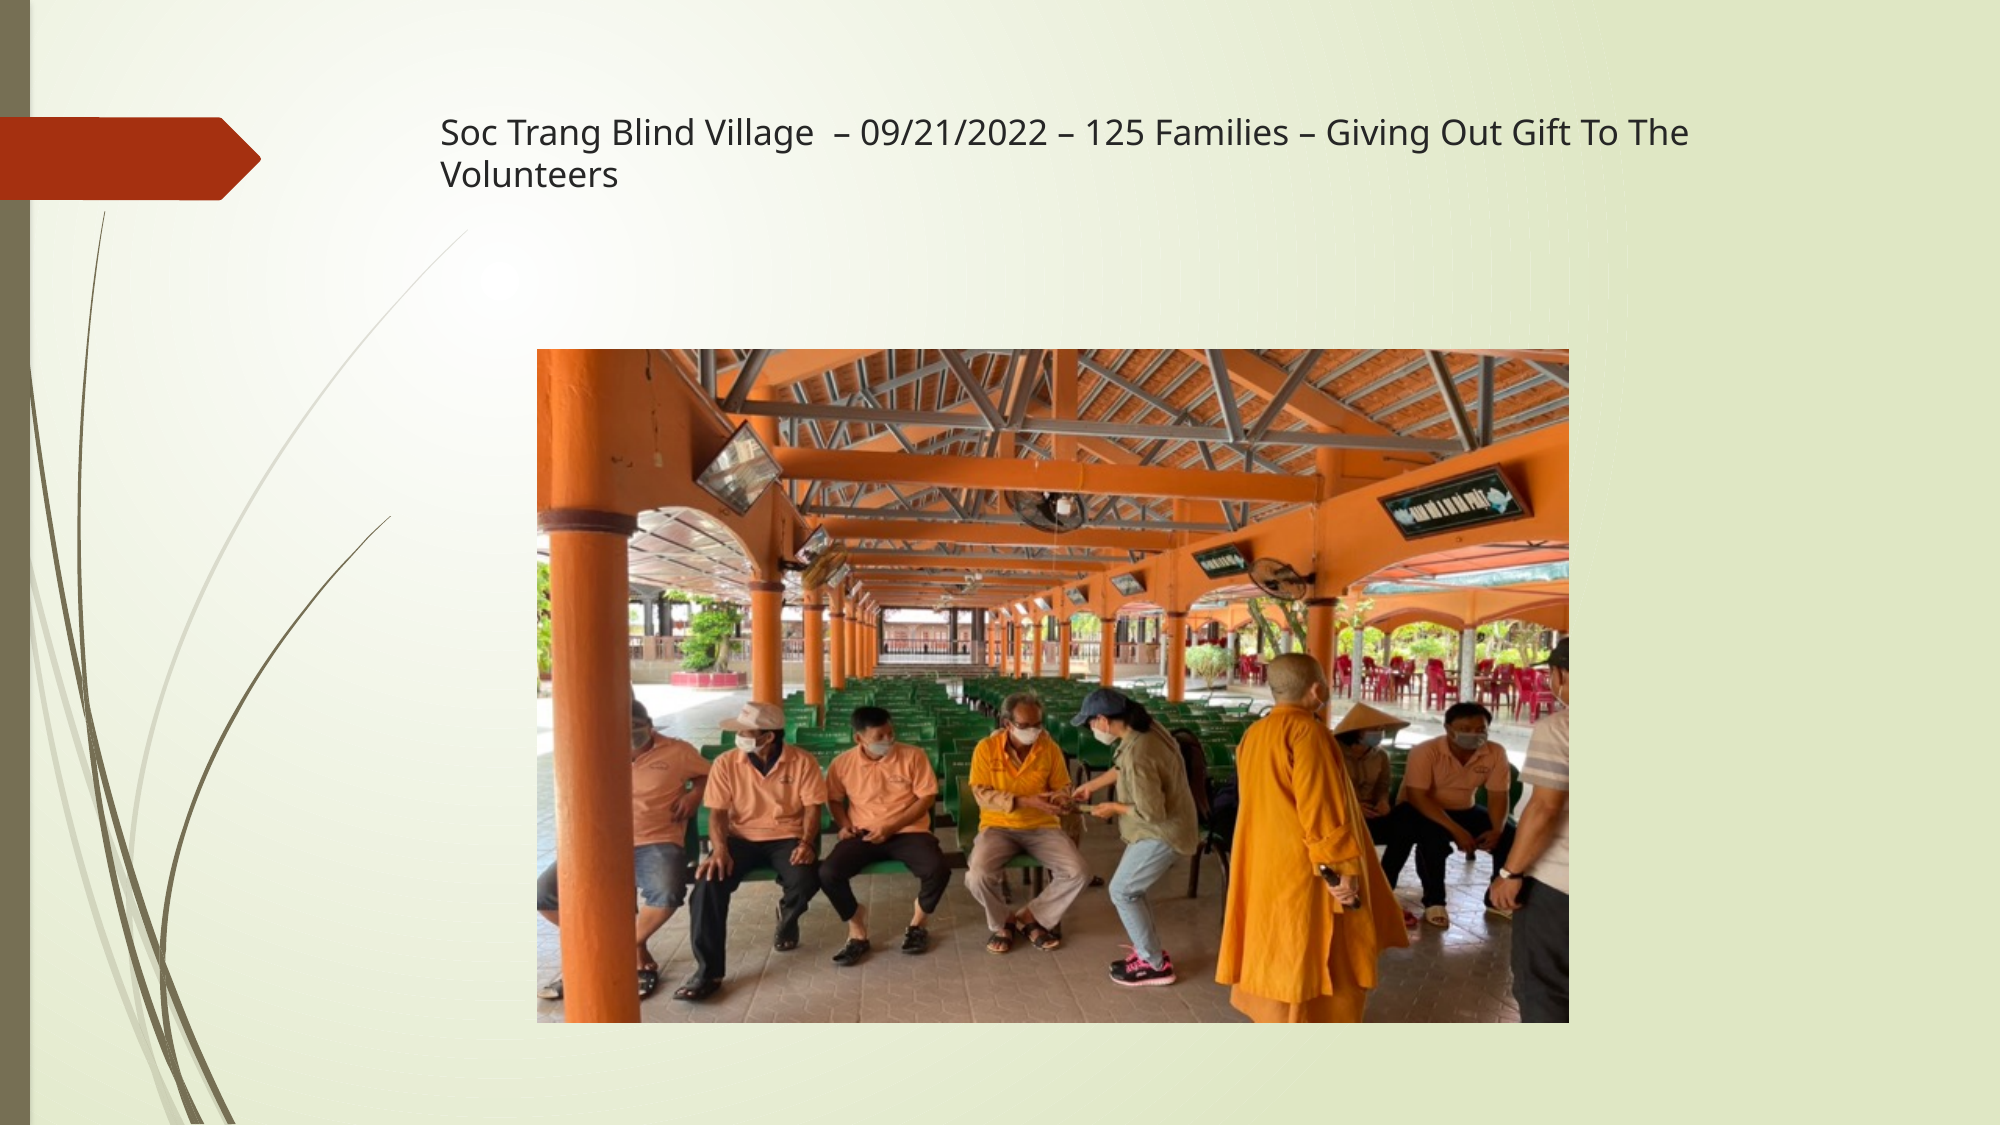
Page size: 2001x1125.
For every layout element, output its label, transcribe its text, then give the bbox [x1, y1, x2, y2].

title Soc Trang Blind Village – 09/21/2022 – 125 Families – Giving Out Gift To The Volunteers [425, 102, 1888, 203]
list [537, 349, 1569, 1023]
